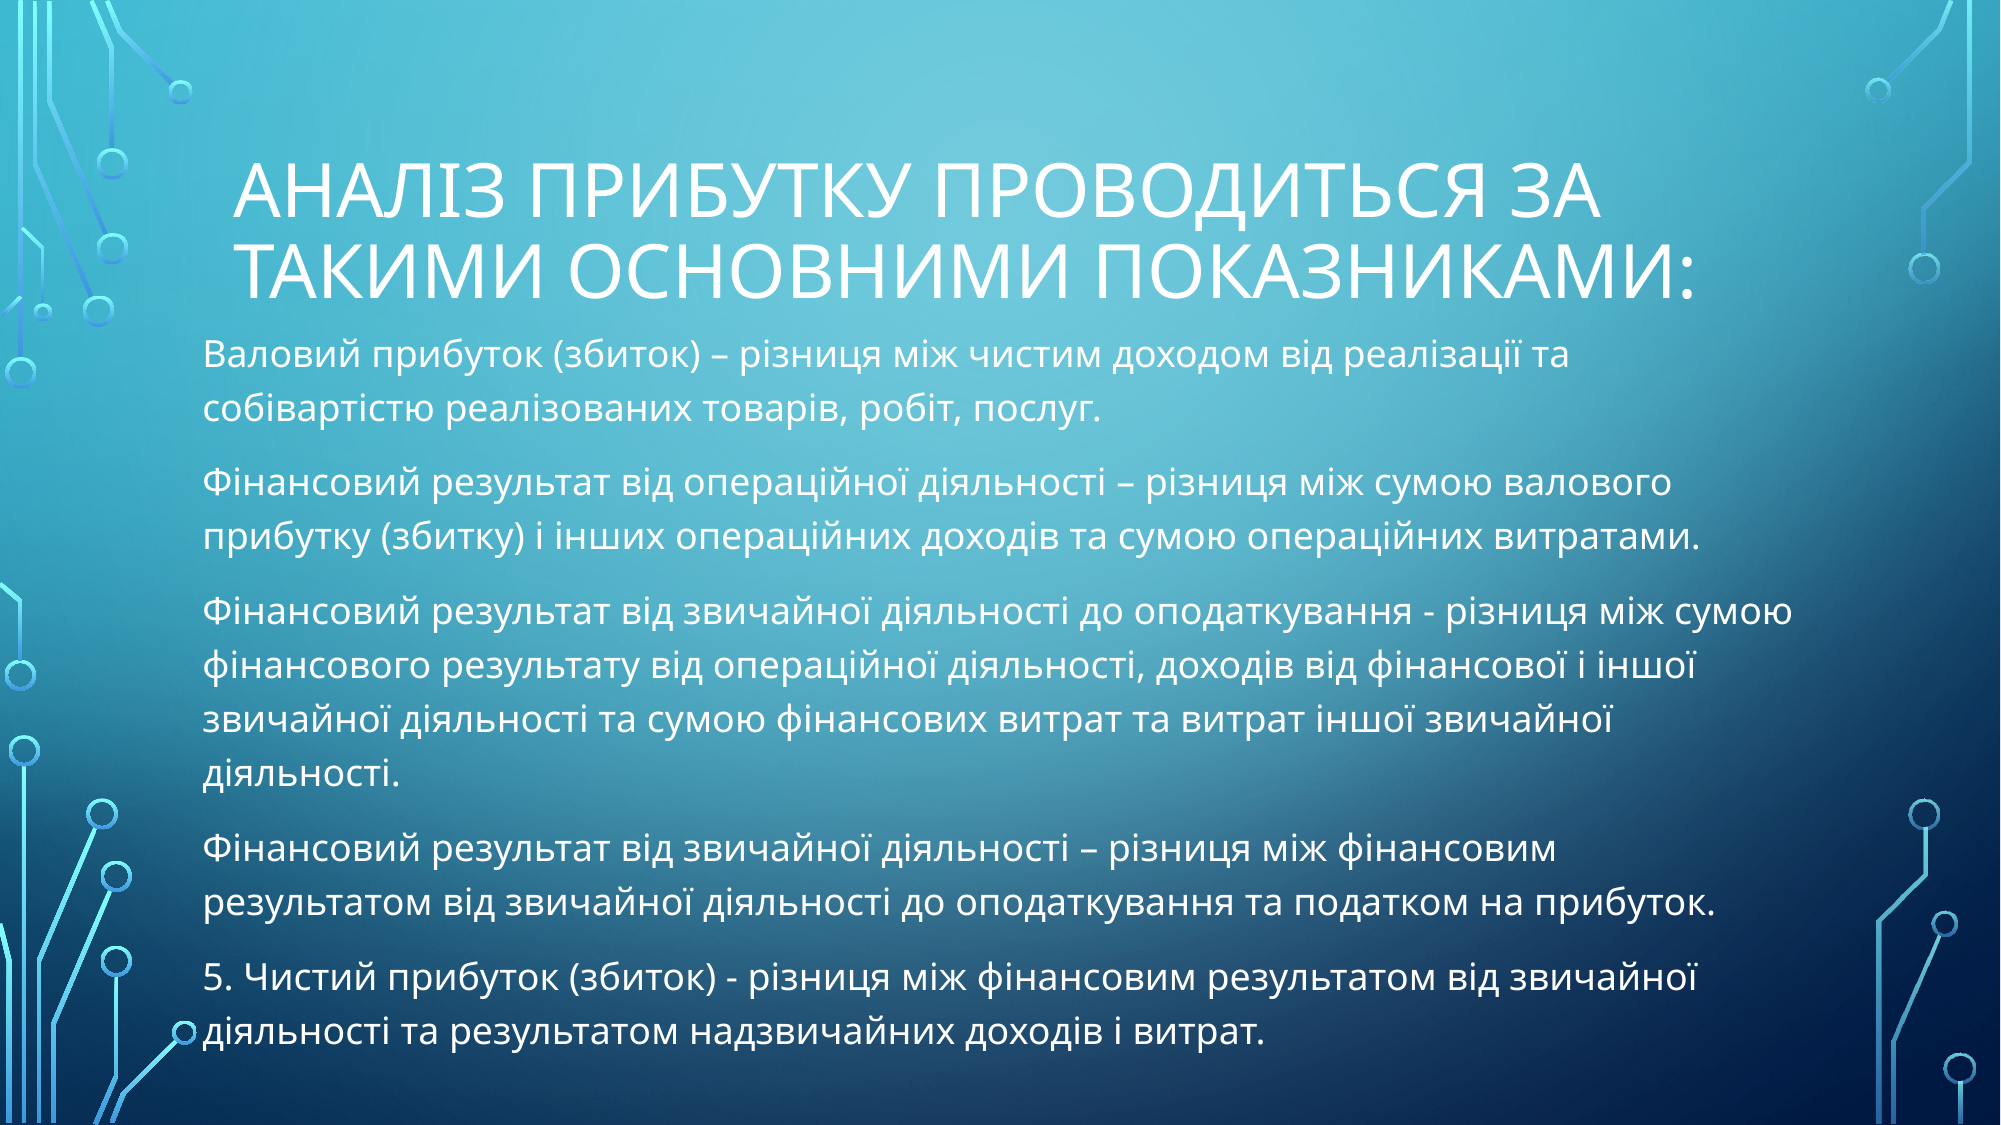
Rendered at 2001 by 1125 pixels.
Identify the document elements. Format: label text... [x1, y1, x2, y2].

title Аналіз прибутку проводиться за такими основними показниками: [218, 0, 1844, 412]
list Валовий прибуток (збиток) – різниця між чистим доходом від реалізації та собівартістю реалізованих товарів, робіт, послуг. Фінансовий результат від операційної діяльності – різниця між сумою валового прибутку (збитку) і інших операційних доходів та сумою операційних витратами. Фінансовий результат від звичайної діяльності до оподаткування - різниця між сумою фінансового результату від операційної діяльності, доходів від фінансової і іншої звичайної діяльності та сумою фінансових витрат та витрат іншої звичайної діяльності. Фінансовий результат від звичайної діяльності – різниця між фінансовим результатом від звичайної діяльності до оподаткування та податком на прибуток. 5. Чистий прибуток (збиток) - різниця між фінансовим результатом від звичайної діяльності та результатом надзвичайних доходів і витрат. [187, 313, 1812, 1070]
